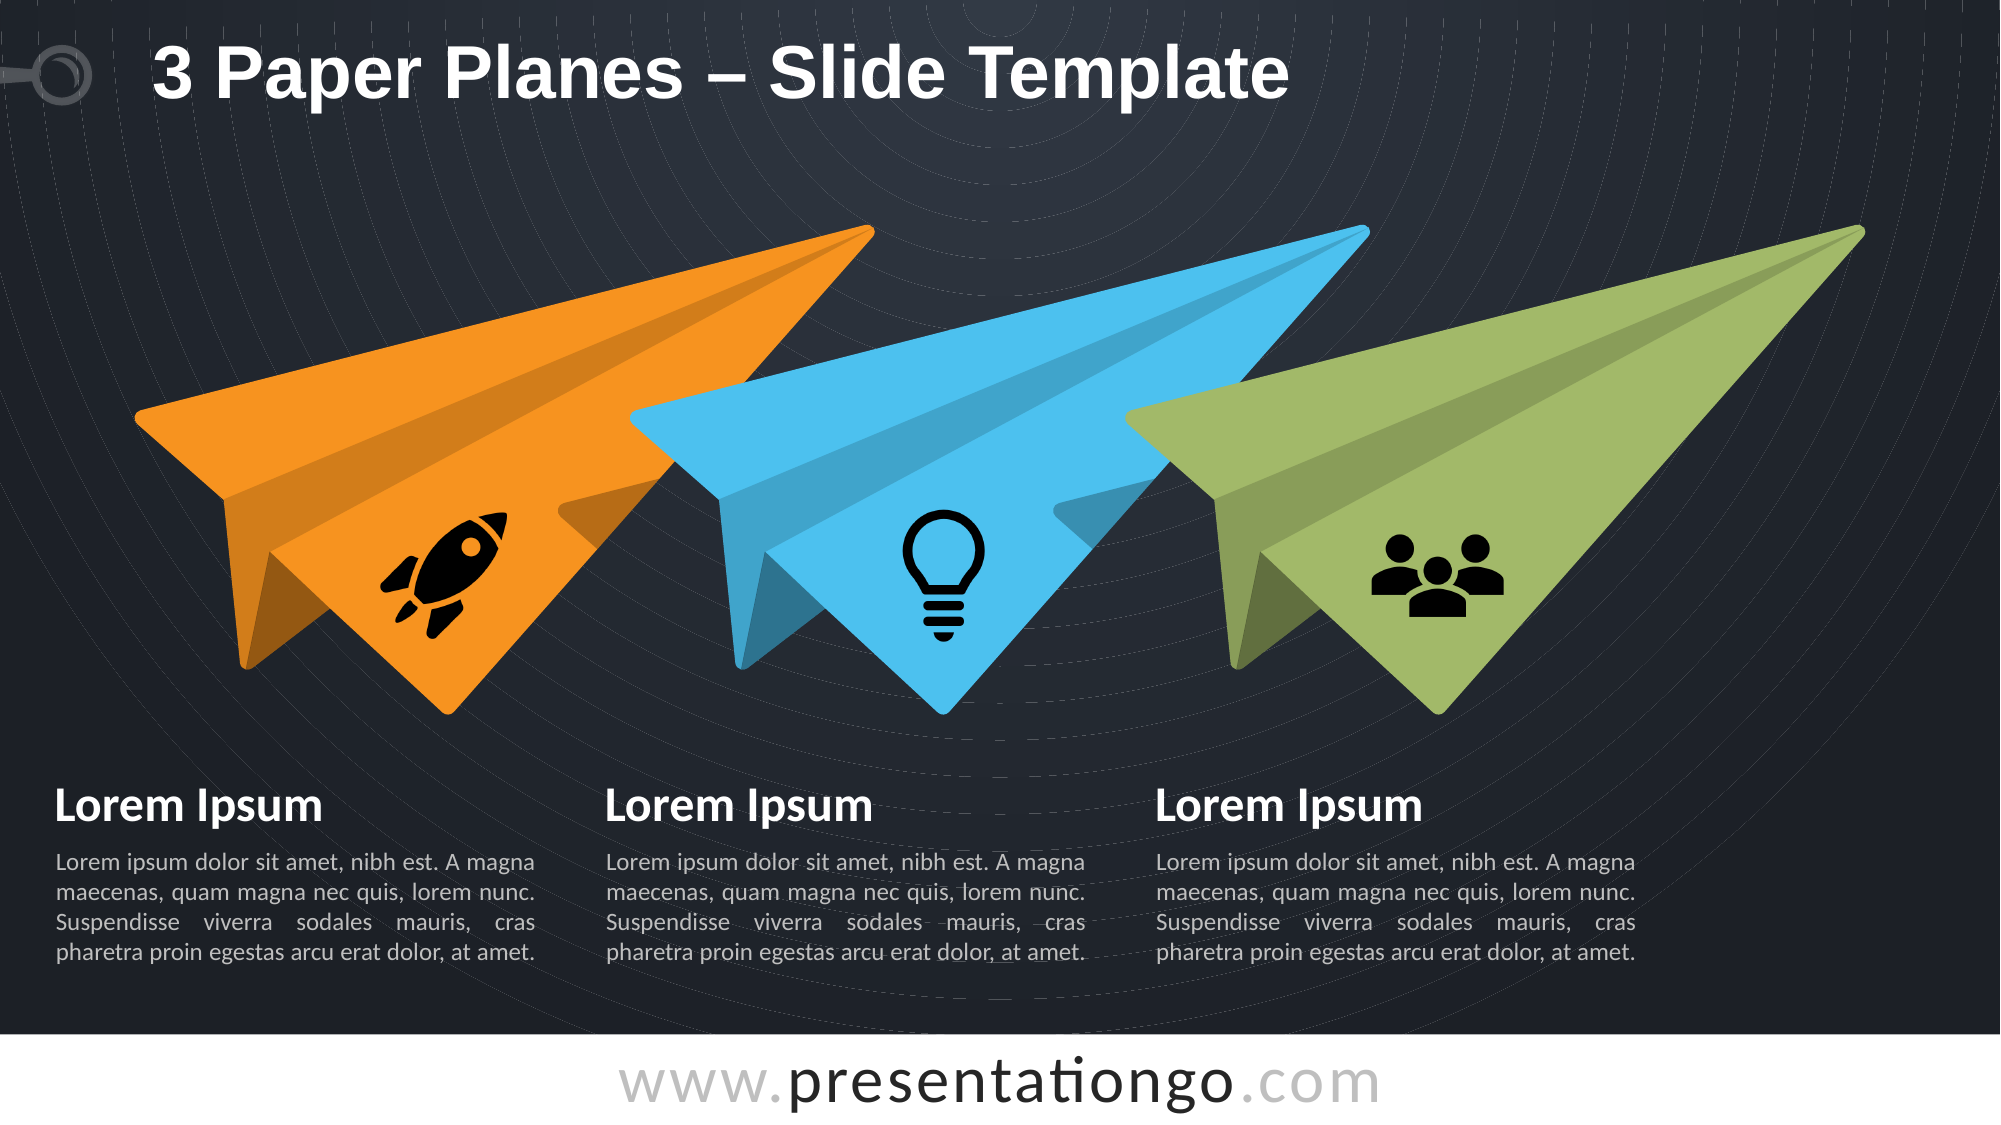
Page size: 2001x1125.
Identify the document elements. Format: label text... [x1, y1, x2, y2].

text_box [1155, 763, 1637, 975]
picture [368, 500, 519, 651]
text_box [629, 224, 1125, 715]
title 3 Paper Planes – Slide Template [137, 26, 1863, 148]
picture [1362, 500, 1513, 651]
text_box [604, 763, 1087, 975]
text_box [1125, 224, 1866, 715]
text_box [54, 763, 537, 975]
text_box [134, 224, 629, 715]
picture [868, 500, 1019, 651]
